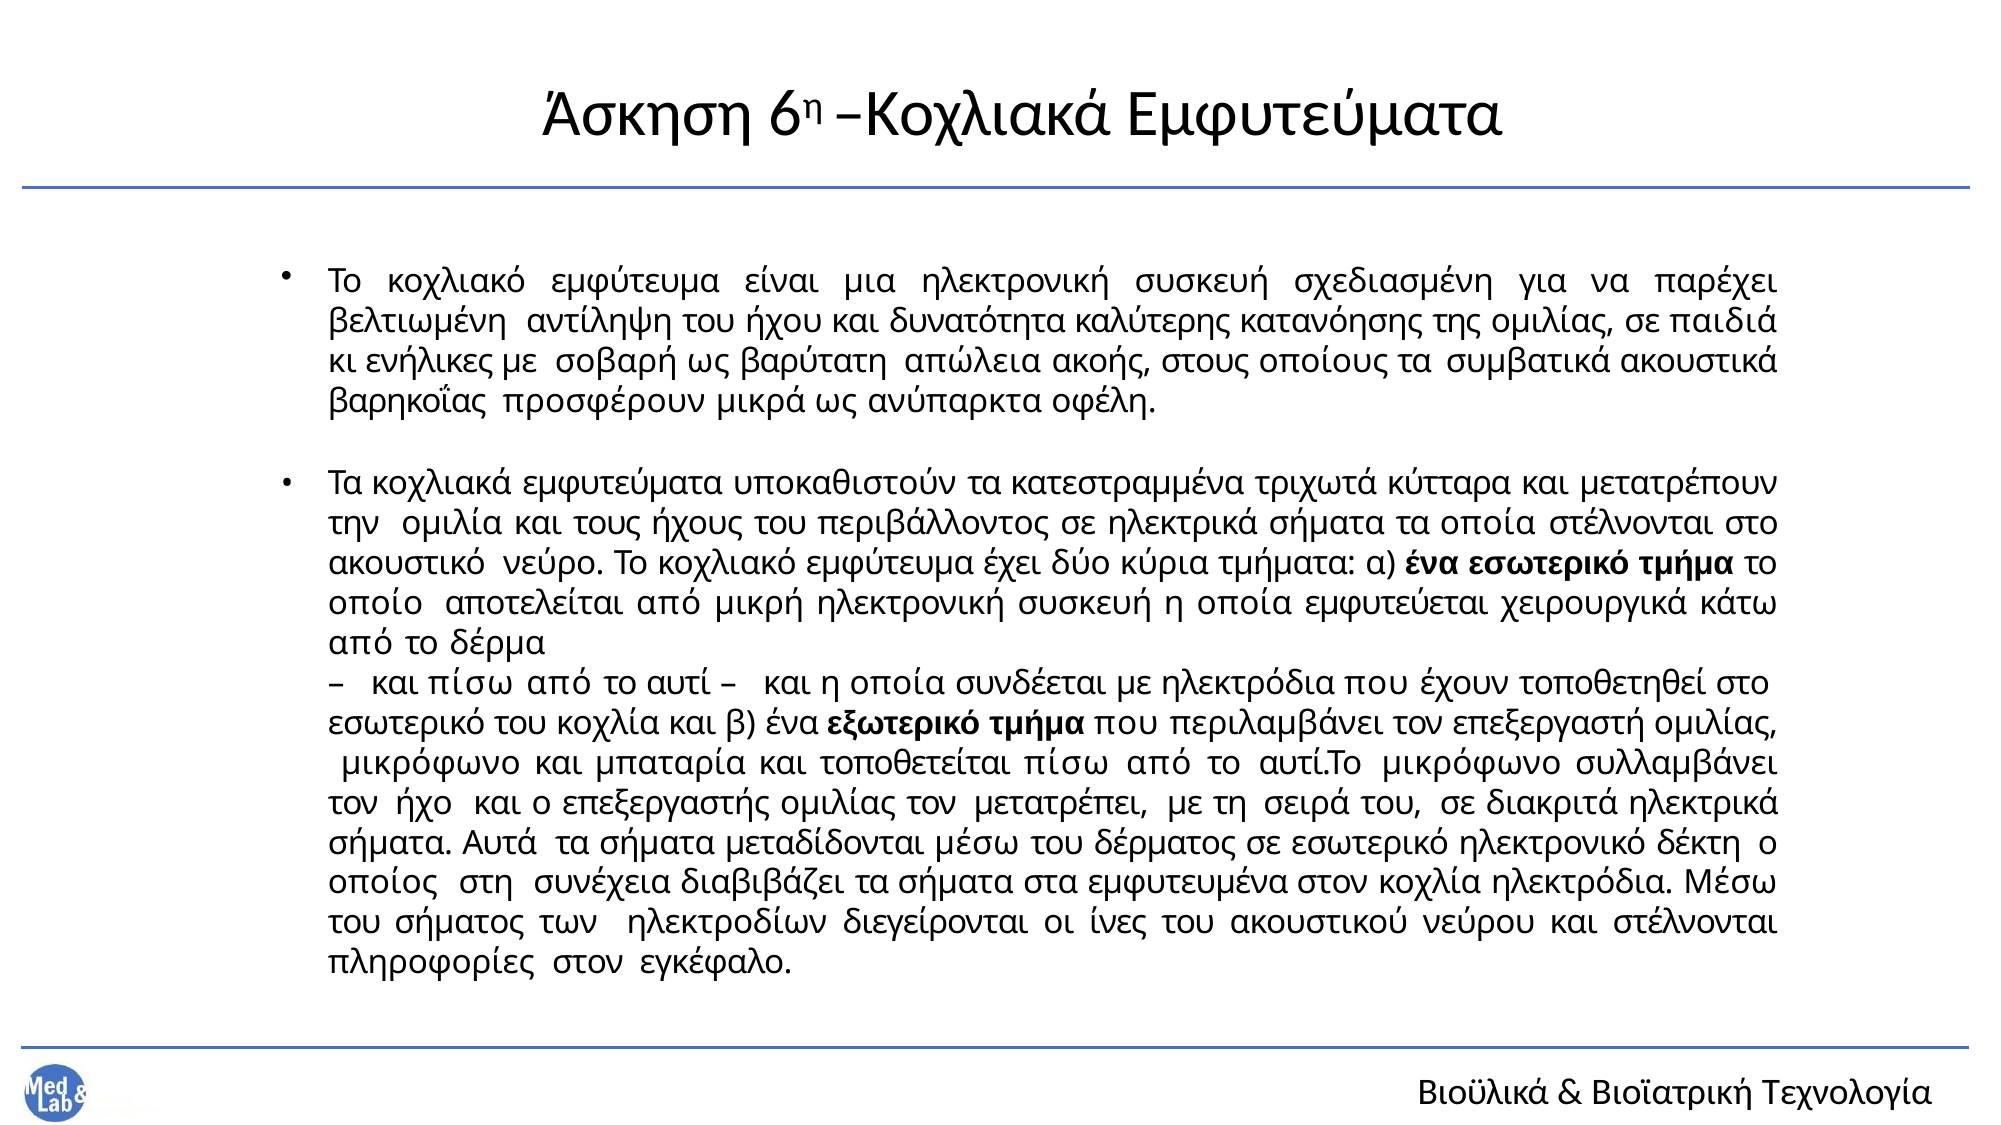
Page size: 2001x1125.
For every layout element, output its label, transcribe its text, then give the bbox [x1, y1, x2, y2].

footer Βιοϋλικά & Βιοϊατρική Τεχνολογία [1415, 1073, 1942, 1125]
picture [23, 1056, 160, 1122]
text_box Το κοχλιακό εμφύτευμα είναι μια ηλεκτρονική συσκευή σχεδιασμένη για να παρέχει βελτιωμένη αντίληψη του ήχου και δυνατότητα καλύτερης κατανόησης της ομιλίας, σε παιδιά κι ενήλικες με σοβαρή ως βαρύτατη απώλεια ακοής, στους οποίους τα συμβατικά ακουστικά βαρηκοΐας προσφέρουν μικρά ως ανύπαρκτα οφέλη. Τα κοχλιακά εμφυτεύματα υποκαθιστούν τα κατεστραμμένα τριχωτά κύτταρα και μετατρέπουν την ομιλία και τους ήχους του περιβάλλοντος σε ηλεκτρικά σήματα τα οποία στέλνονται στο ακουστικό νεύρο. Το κοχλιακό εμφύτευμα έχει δύο κύρια τμήματα: α) ένα εσωτερικό τμήμα το οποίο αποτελείται από μικρή ηλεκτρονική συσκευή η οποία εμφυτεύεται χειρουργικά κάτω από το δέρμα – και πίσω από το αυτί – και η οποία συνδέεται με ηλεκτρόδια που έχουν τοποθετηθεί στο εσωτερικό του κοχλία και β) ένα εξωτερικό τμήμα που περιλαμβάνει τον επεξεργαστή ομιλίας, μικρόφωνο και μπαταρία και τοποθετείται πίσω από το αυτί.Το μικρόφωνο συλλαμβάνει τον ήχο και ο επεξεργαστής ομιλίας τον μετατρέπει, με τη σειρά του, σε διακριτά ηλεκτρικά σήματα. Αυτά τα σήματα μεταδίδονται μέσω του δέρματος σε εσωτερικό ηλεκτρονικό δέκτη ο οποίος στη συνέχεια διαβιβάζει τα σήματα στα εμφυτευμένα στον κοχλία ηλεκτρόδια. Μέσω του σήματος των ηλεκτροδίων διεγείρονται οι ίνες του ακουστικού νεύρου και στέλνονται πληροφορίες στον εγκέφαλο. [278, 257, 1779, 981]
title Άσκηση 6η –Kοχλιακά Eμφυτεύματα [536, 66, 1521, 257]
